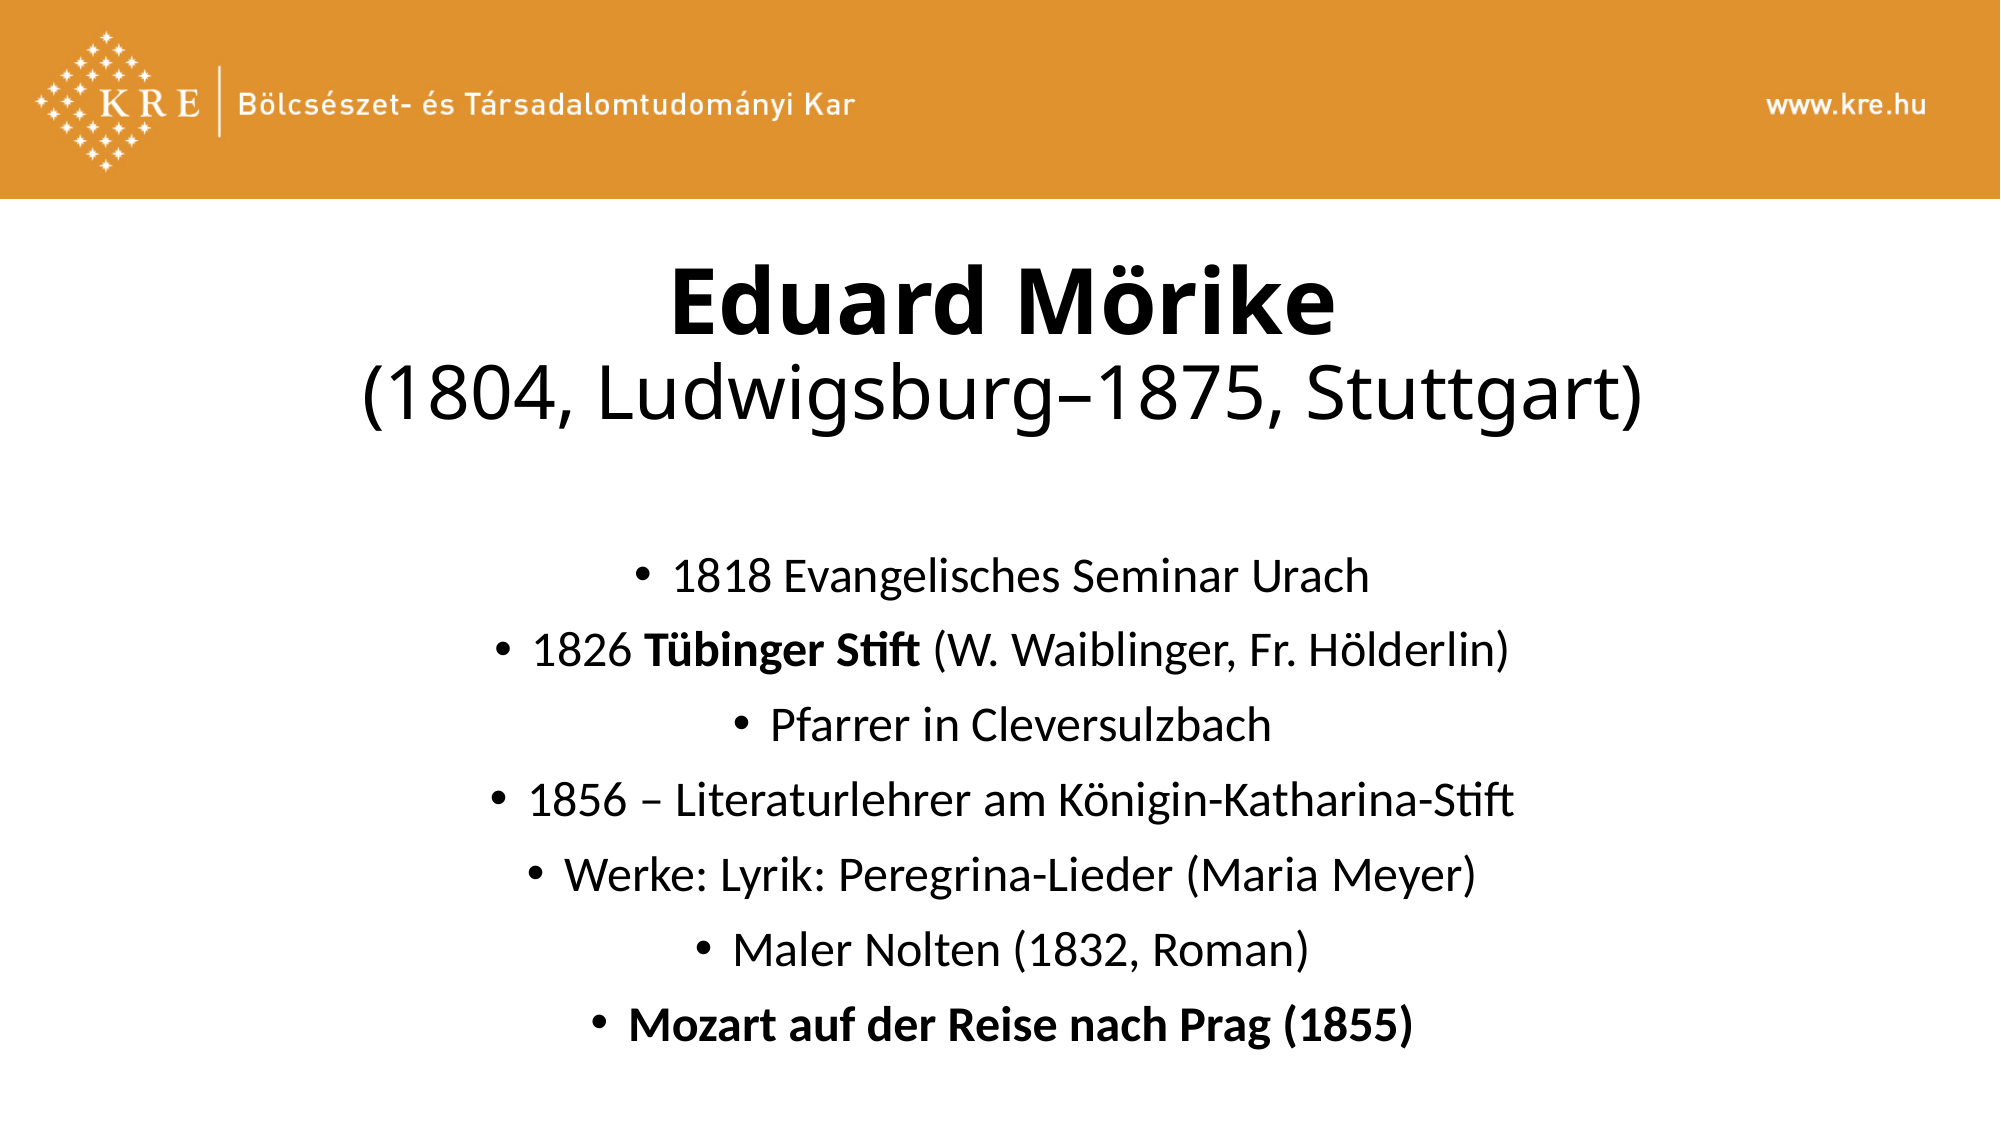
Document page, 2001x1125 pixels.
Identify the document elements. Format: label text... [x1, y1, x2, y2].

list 1818 Evangelisches Seminar Urach 1826 Tübinger Stift (W. Waiblinger, Fr. Hölderlin) Pfarrer in Cleversulzbach 1856 – Literaturlehrer am Königin-Katharina-Stift Werke: Lyrik: Peregrina-Lieder (Maria Meyer) Maler Nolten (1832, Roman) Mozart auf der Reise nach Prag (1855) [140, 541, 1866, 1075]
picture [0, 0, 2000, 199]
title Eduard Mörike (1804, Ludwigsburg–1875, Stuttgart) [140, 199, 1866, 493]
